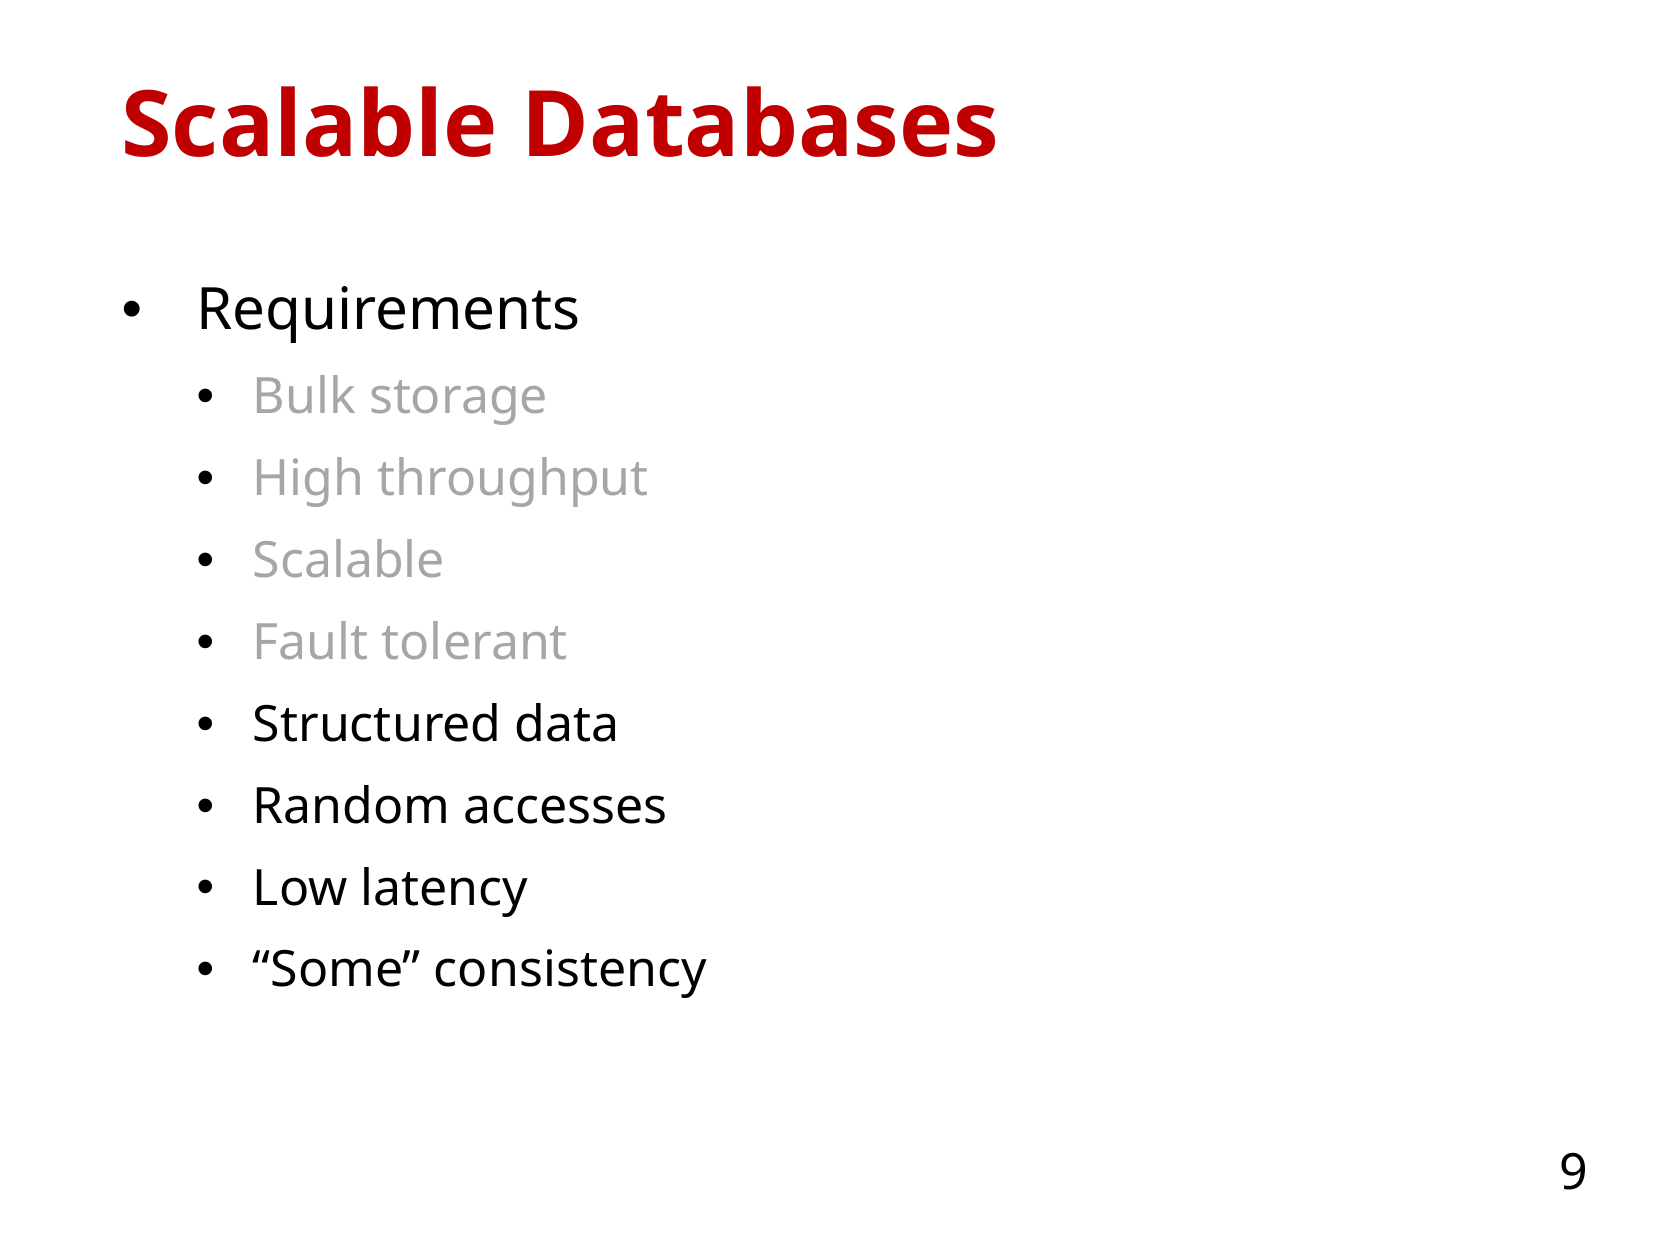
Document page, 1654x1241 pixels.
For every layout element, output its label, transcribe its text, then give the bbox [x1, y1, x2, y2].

title Scalable Databases [121, 0, 1533, 249]
list Requirements Bulk storage High throughput Scalable Fault tolerant Structured data Random accesses Low latency “Some” consistency [121, 273, 1534, 1129]
